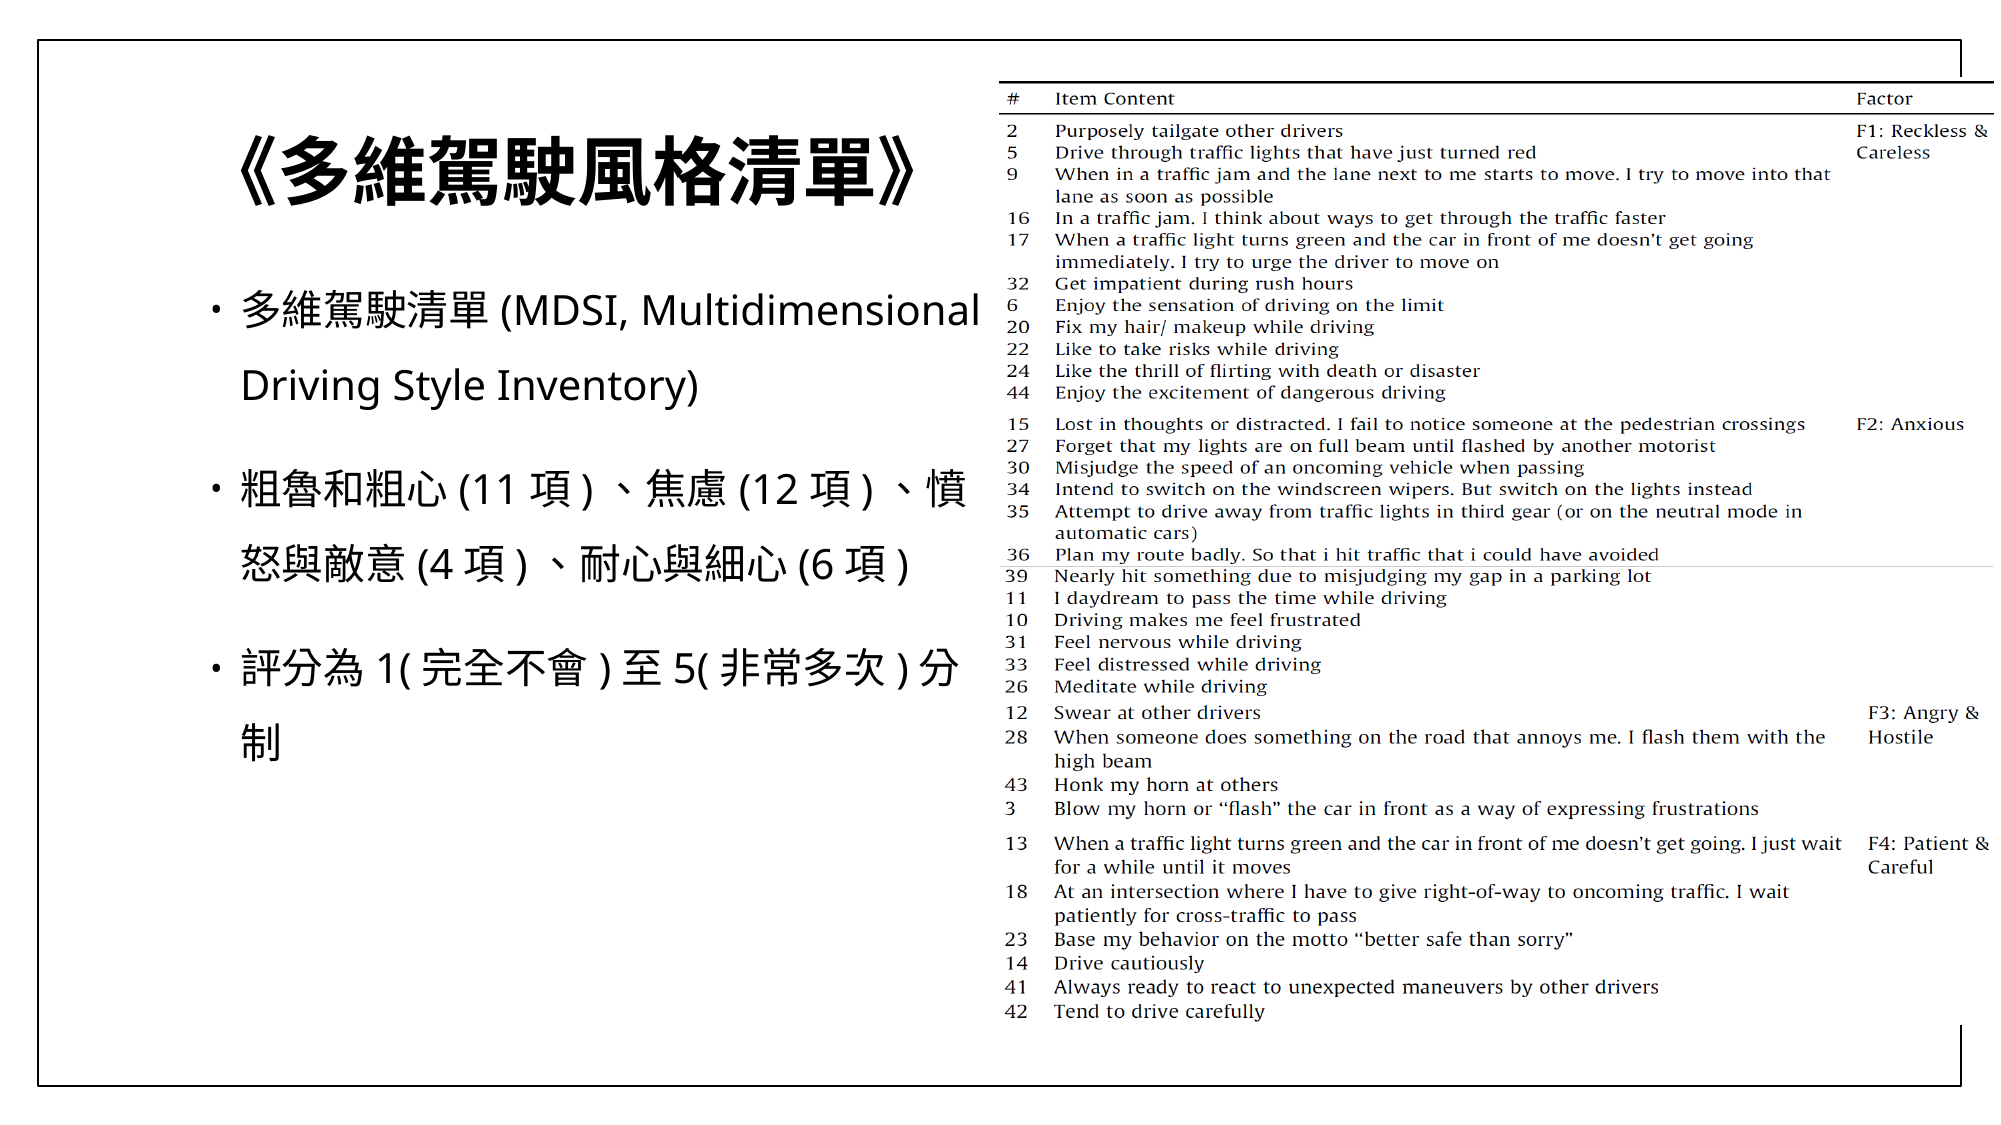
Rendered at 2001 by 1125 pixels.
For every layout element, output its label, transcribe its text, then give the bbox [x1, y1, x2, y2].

list 多維駕駛清單(MDSI, Multidimensional Driving Style Inventory) 粗魯和粗心(11項)、焦慮(12項)、憤怒與敵意(4項)、耐心與細心(6項) 評分為1(完全不會)至5(非常多次)分制 [187, 251, 993, 1000]
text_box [999, 77, 1994, 698]
title 《多維駕駛風格清單》 [187, 99, 993, 251]
picture [999, 698, 1994, 1026]
